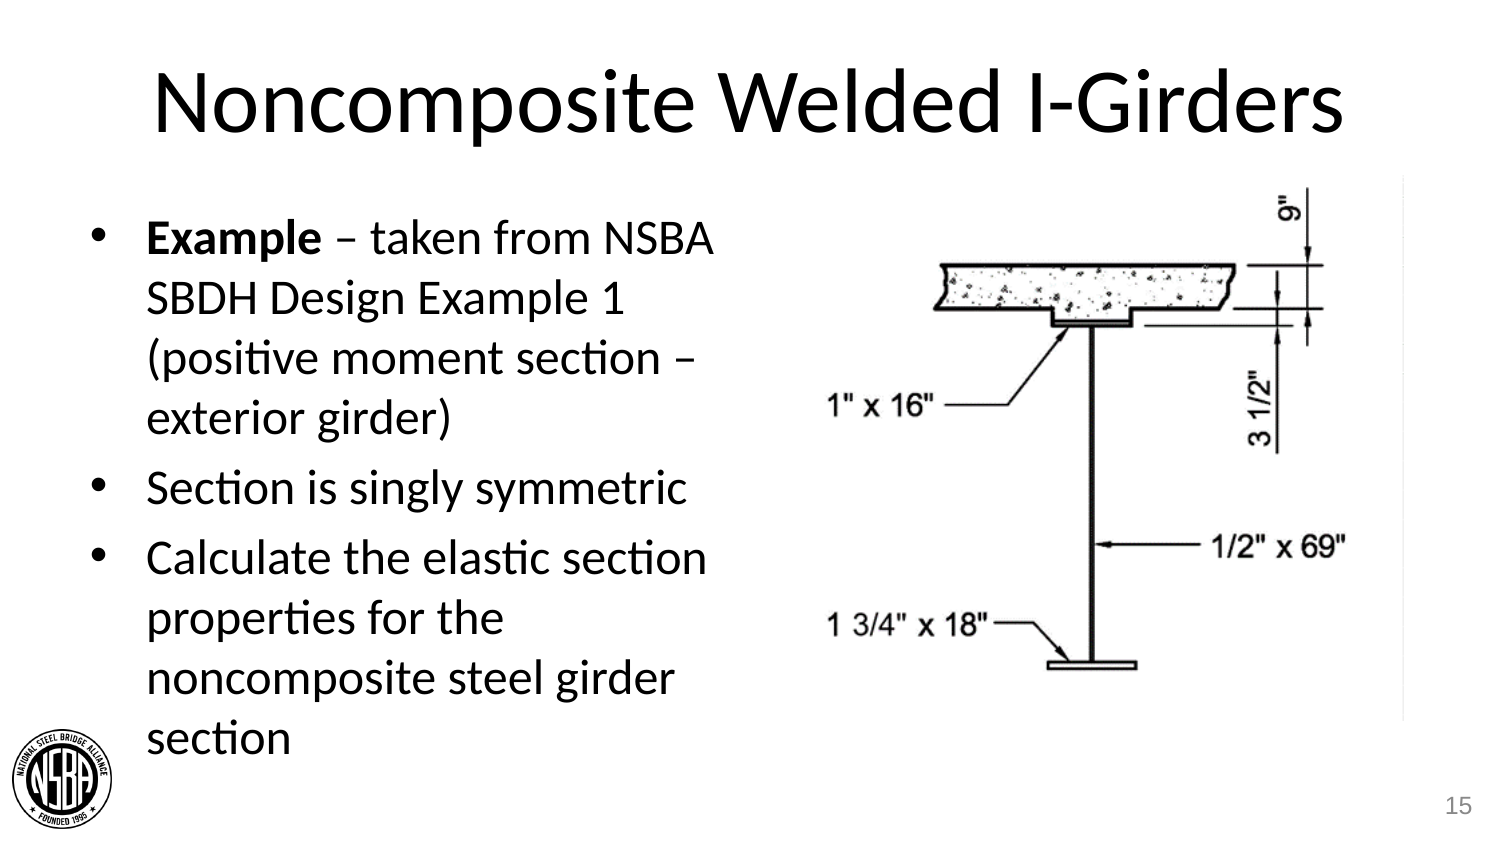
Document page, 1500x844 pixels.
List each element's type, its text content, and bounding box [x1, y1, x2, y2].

slide_number 15 [1137, 782, 1488, 828]
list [777, 174, 1404, 722]
picture [12, 729, 112, 829]
title Noncomposite Welded I-Girders [75, 33, 1425, 175]
list Example – taken from NSBA SBDH Design Example 1 (positive moment section – exterior girder) Section is singly symmetric Calculate the elastic section properties for the noncomposite steel girder section [75, 196, 738, 754]
